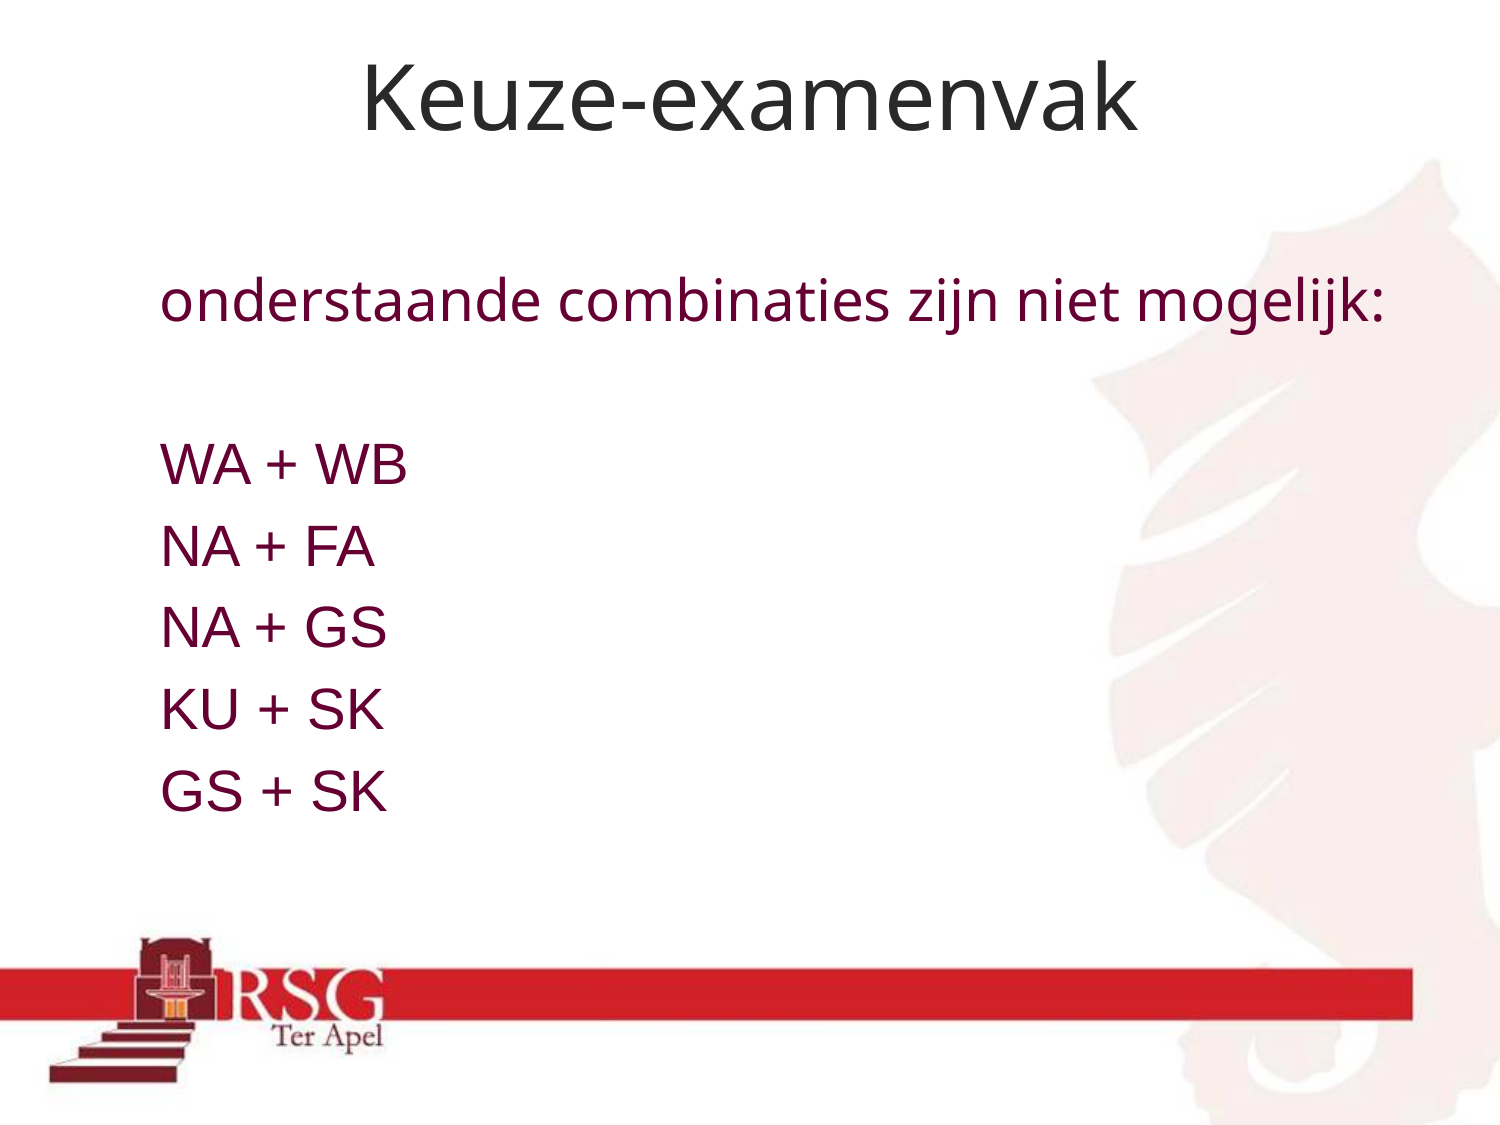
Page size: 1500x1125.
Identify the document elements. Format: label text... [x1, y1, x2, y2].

list onderstaande combinaties zijn niet mogelijk: WA + WB NA + FA NA + GS KU + SK GS + SK [88, 255, 1447, 931]
picture [0, 0, 1500, 1125]
title Keuze-examenvak [112, 0, 1388, 188]
